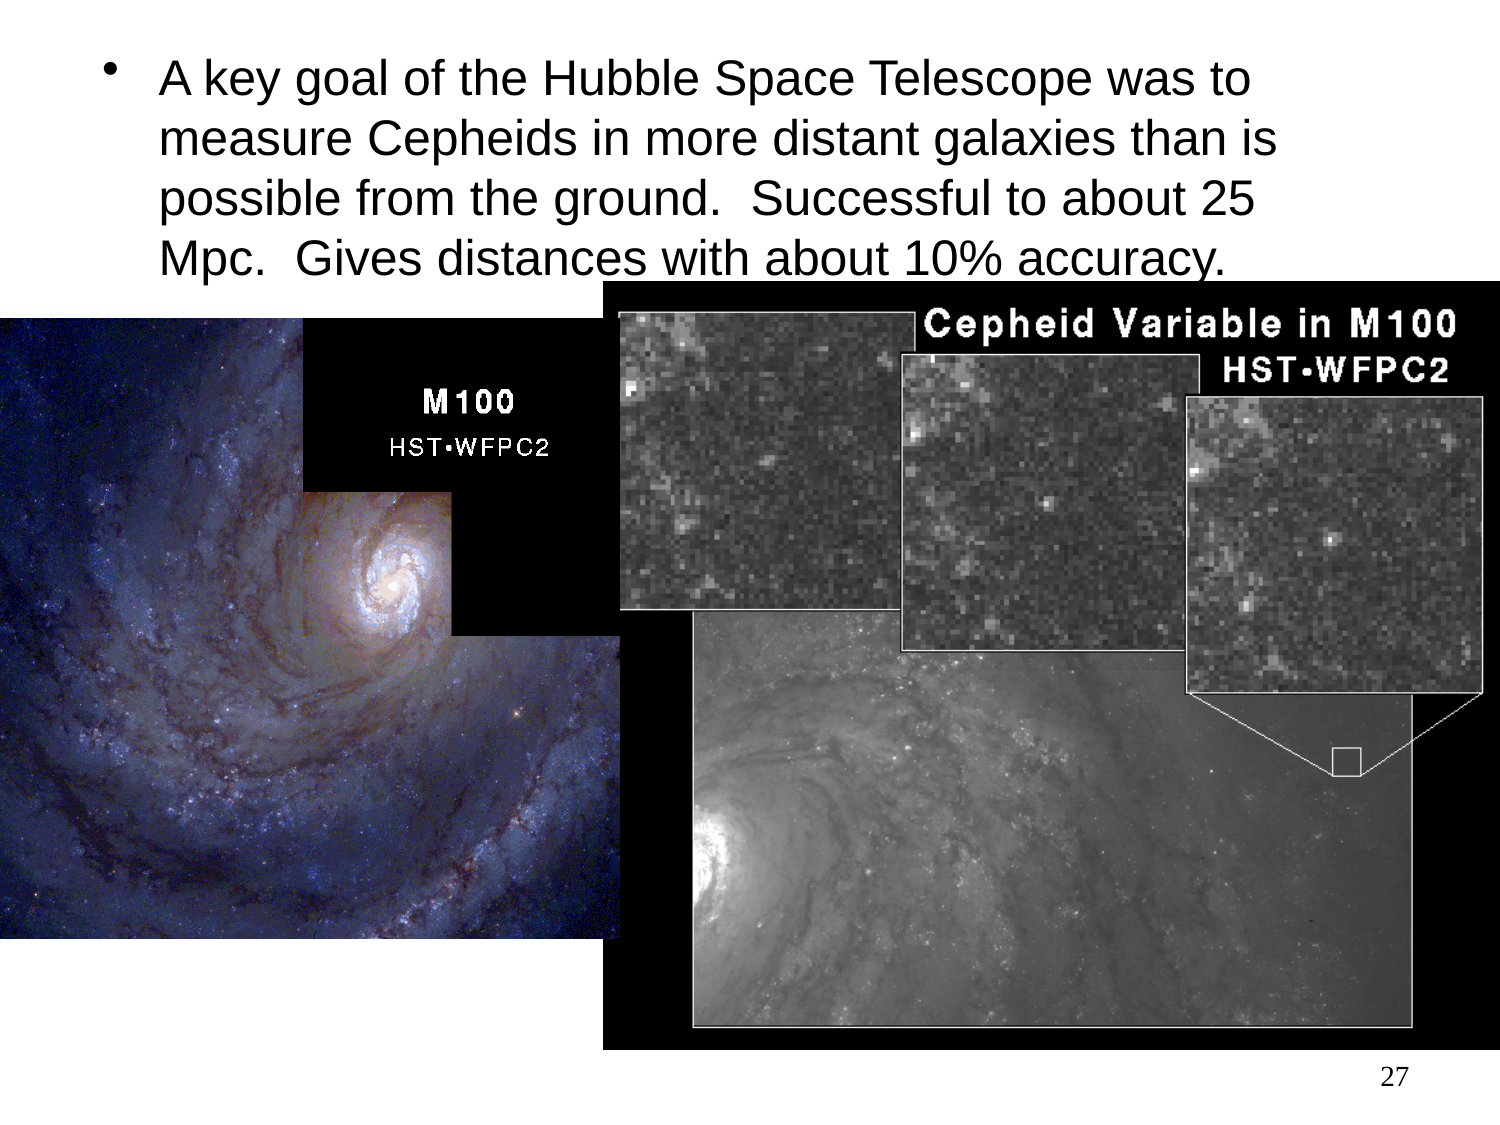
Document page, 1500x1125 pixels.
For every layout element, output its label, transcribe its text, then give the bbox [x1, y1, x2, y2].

list A key goal of the Hubble Space Telescope was to measure Cepheids in more distant galaxies than is possible from the ground. Successful to about 25 Mpc. Gives distances with about 10% accuracy. [87, 37, 1363, 313]
picture [0, 280, 1500, 1051]
slide_number 27 [1112, 1060, 1426, 1125]
